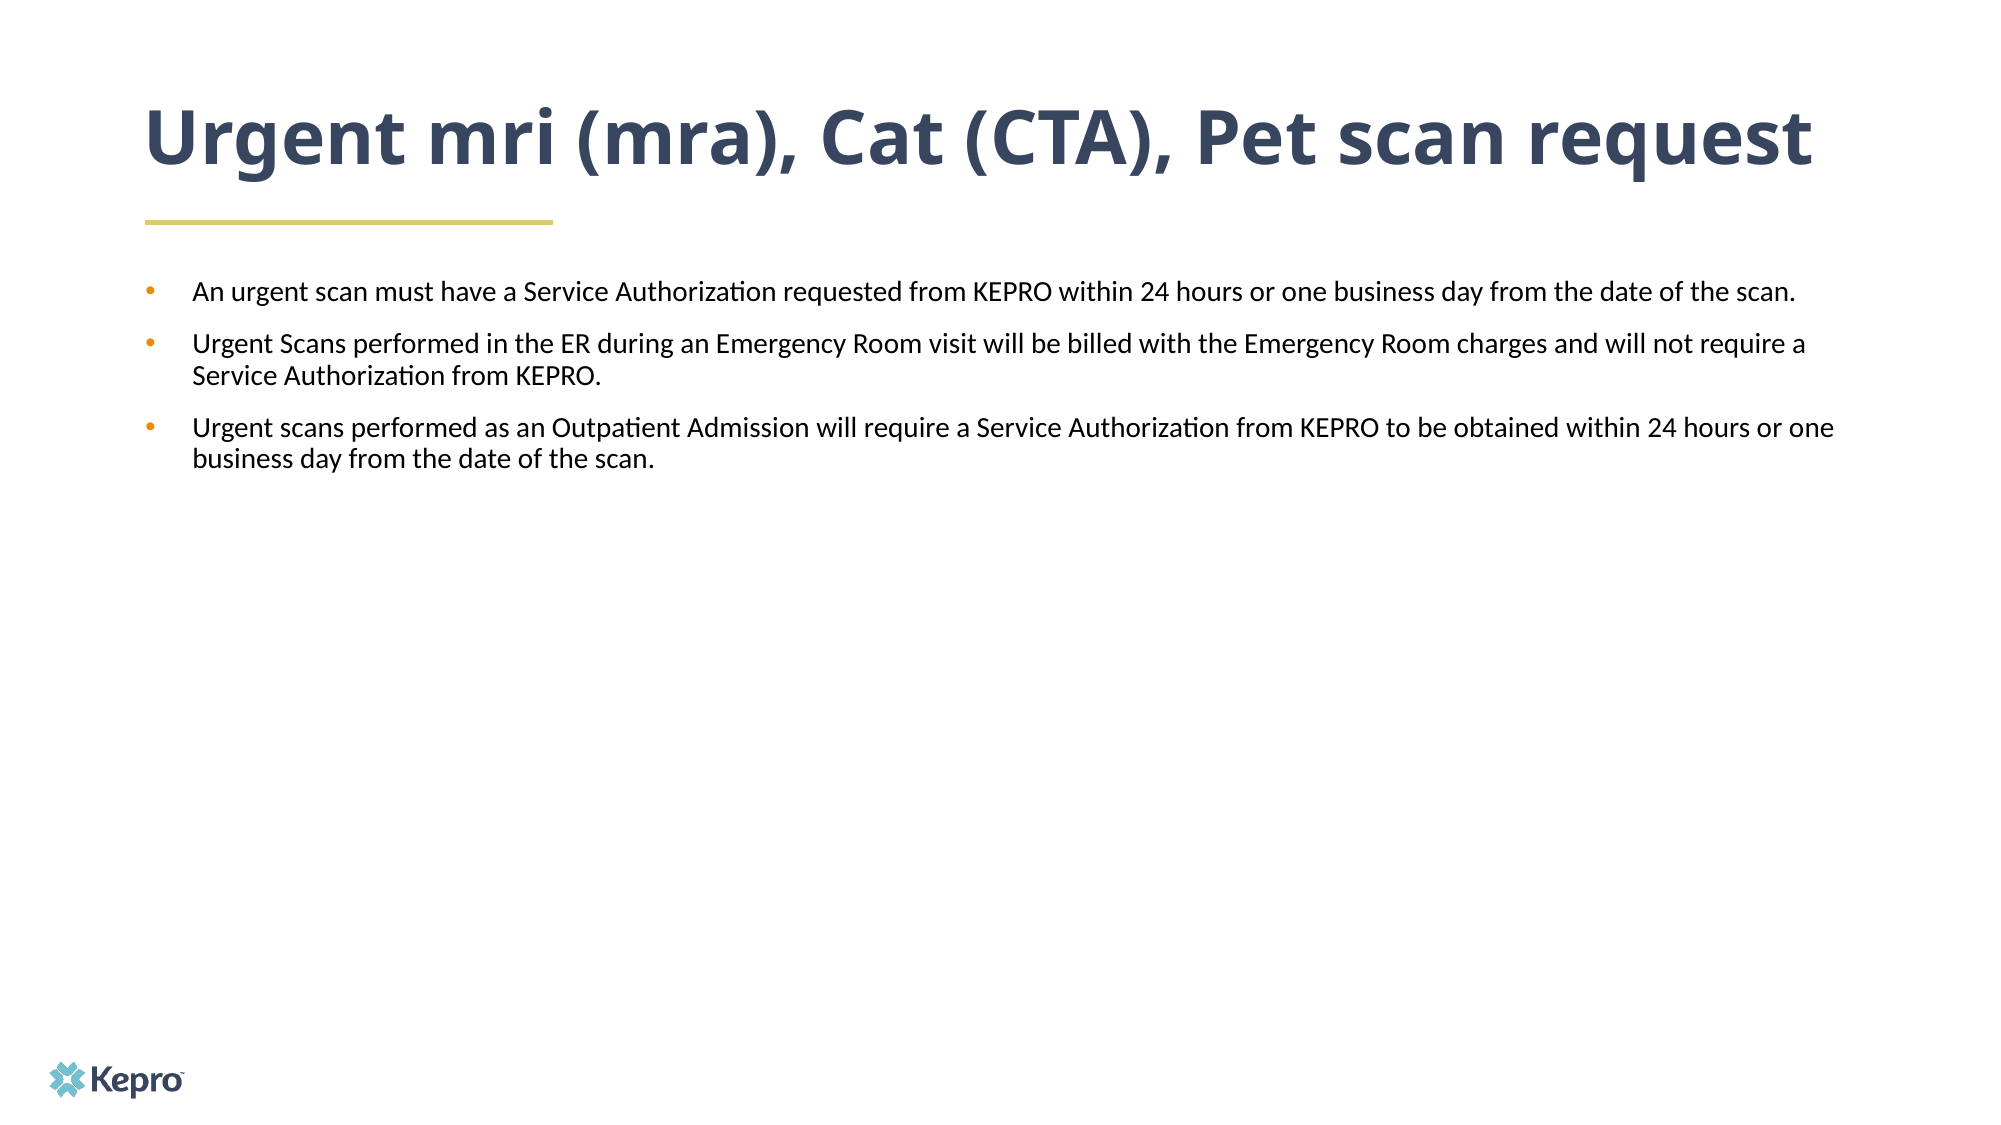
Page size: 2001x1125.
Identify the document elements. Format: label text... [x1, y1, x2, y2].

title Urgent mri (mra), Cat (CTA), Pet scan request [143, 104, 1891, 176]
list An urgent scan must have a Service Authorization requested from KEPRO within 24 hours or one business day from the date of the scan. Urgent Scans performed in the ER during an Emergency Room visit will be billed with the Emergency Room charges and will not require a Service Authorization from KEPRO. Urgent scans performed as an Outpatient Admission will require a Service Authorization from KEPRO to be obtained within 24 hours or one business day from the date of the scan. [145, 268, 1891, 1005]
picture [24, 1034, 207, 1125]
